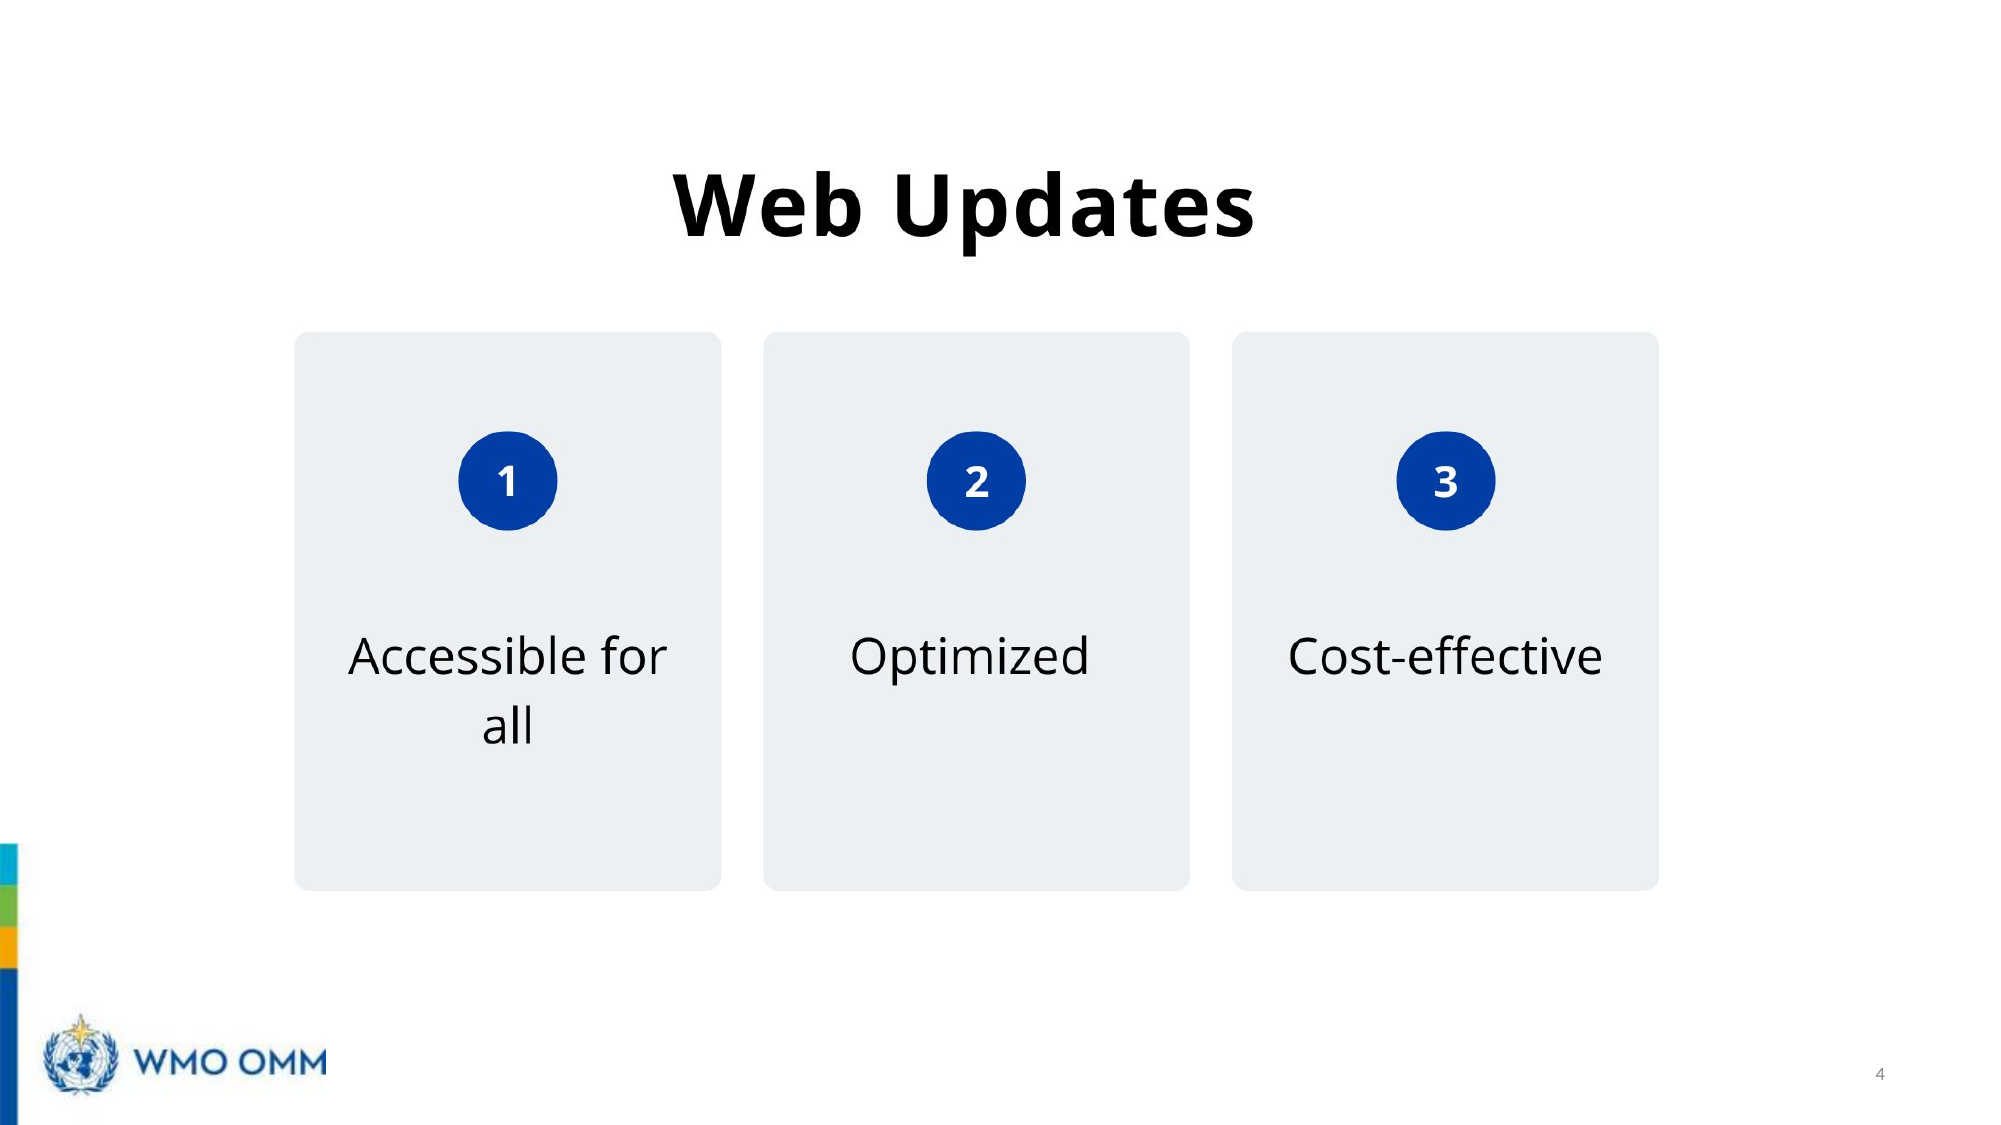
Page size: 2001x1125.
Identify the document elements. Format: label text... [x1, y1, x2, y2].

picture [0, 55, 1834, 1125]
slide_number 4 [1433, 1042, 1900, 1103]
